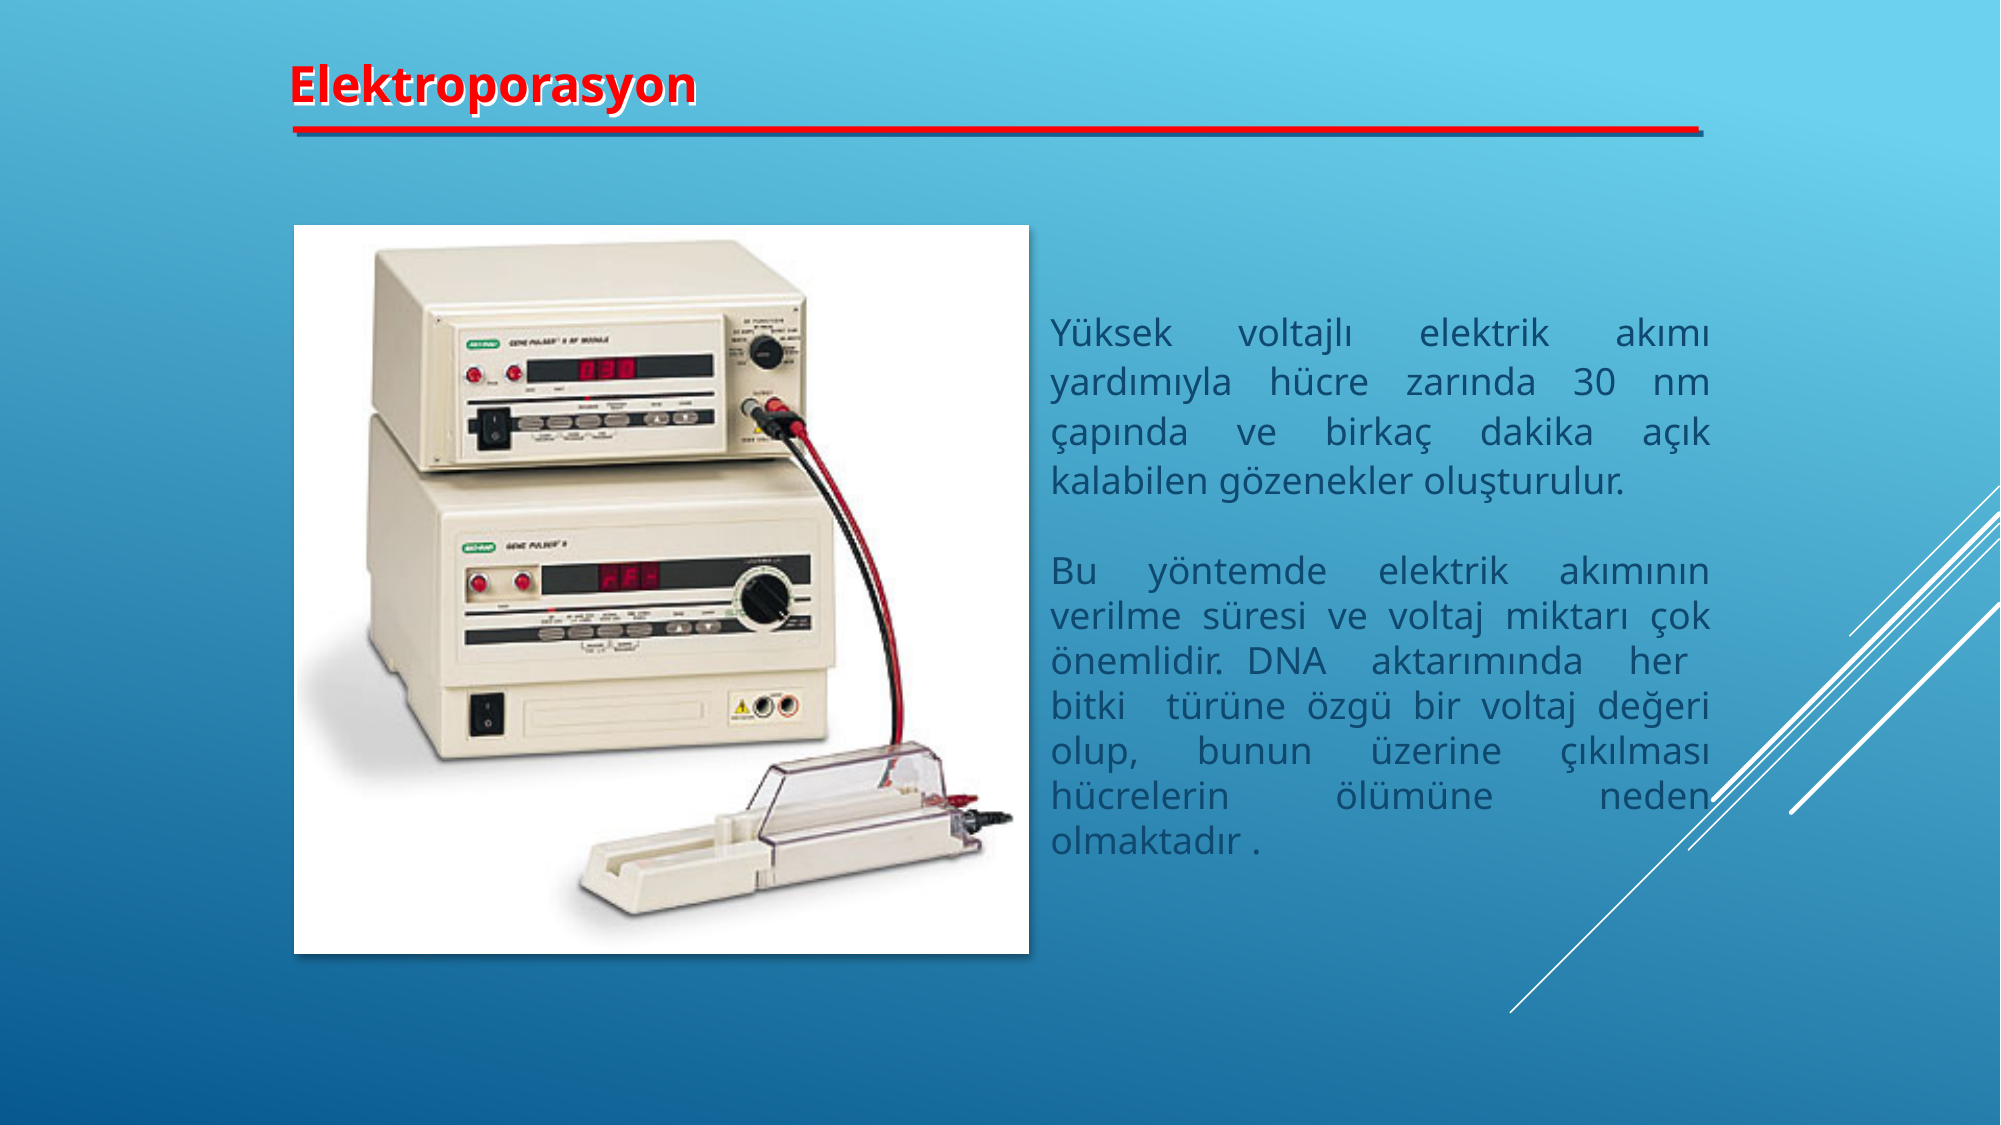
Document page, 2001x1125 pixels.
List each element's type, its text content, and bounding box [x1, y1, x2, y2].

picture [296, 228, 1027, 952]
list Yüksek voltajlı elektrik akımı yardımıyla hücre zarında 30 nm çapında ve birkaç dakika açık kalabilen gözenekler oluşturulur. Bu yöntemde elektrik akımının verilme süresi ve voltaj miktarı çok önemlidir. DNA aktarımında her bitki türüne özgü bir voltaj değeri olup, bunun üzerine çıkılması hücrelerin ölümüne neden olmaktadır . [1035, 222, 1727, 944]
text_box Elektroporasyon [273, 52, 1715, 135]
